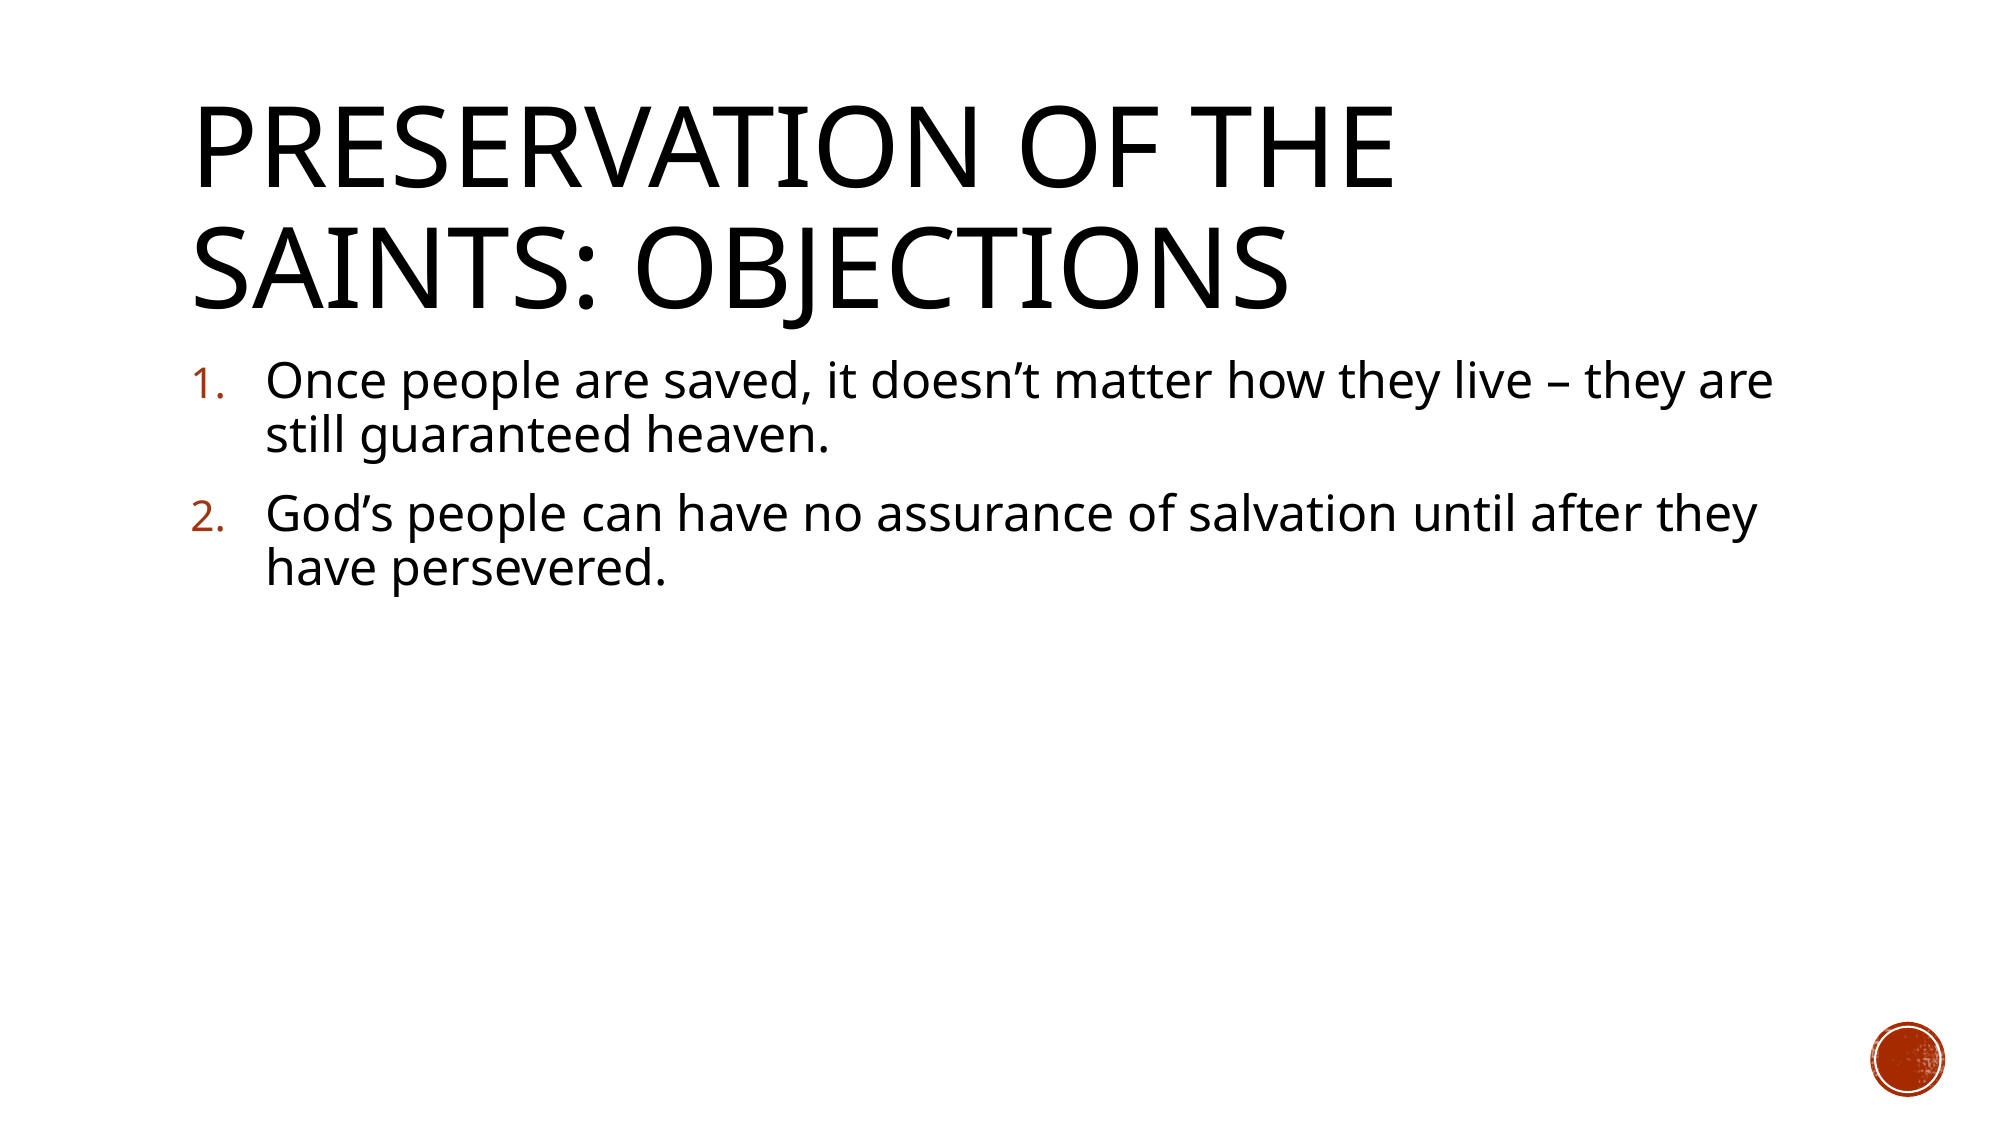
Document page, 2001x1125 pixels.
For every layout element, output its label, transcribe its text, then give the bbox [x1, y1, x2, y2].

title Preservation of the saints: objections [175, 79, 1826, 344]
list Once people are saved, it doesn’t matter how they live – they are still guaranteed heaven. God’s people can have no assurance of salvation until after they have persevered. [175, 348, 1826, 1095]
